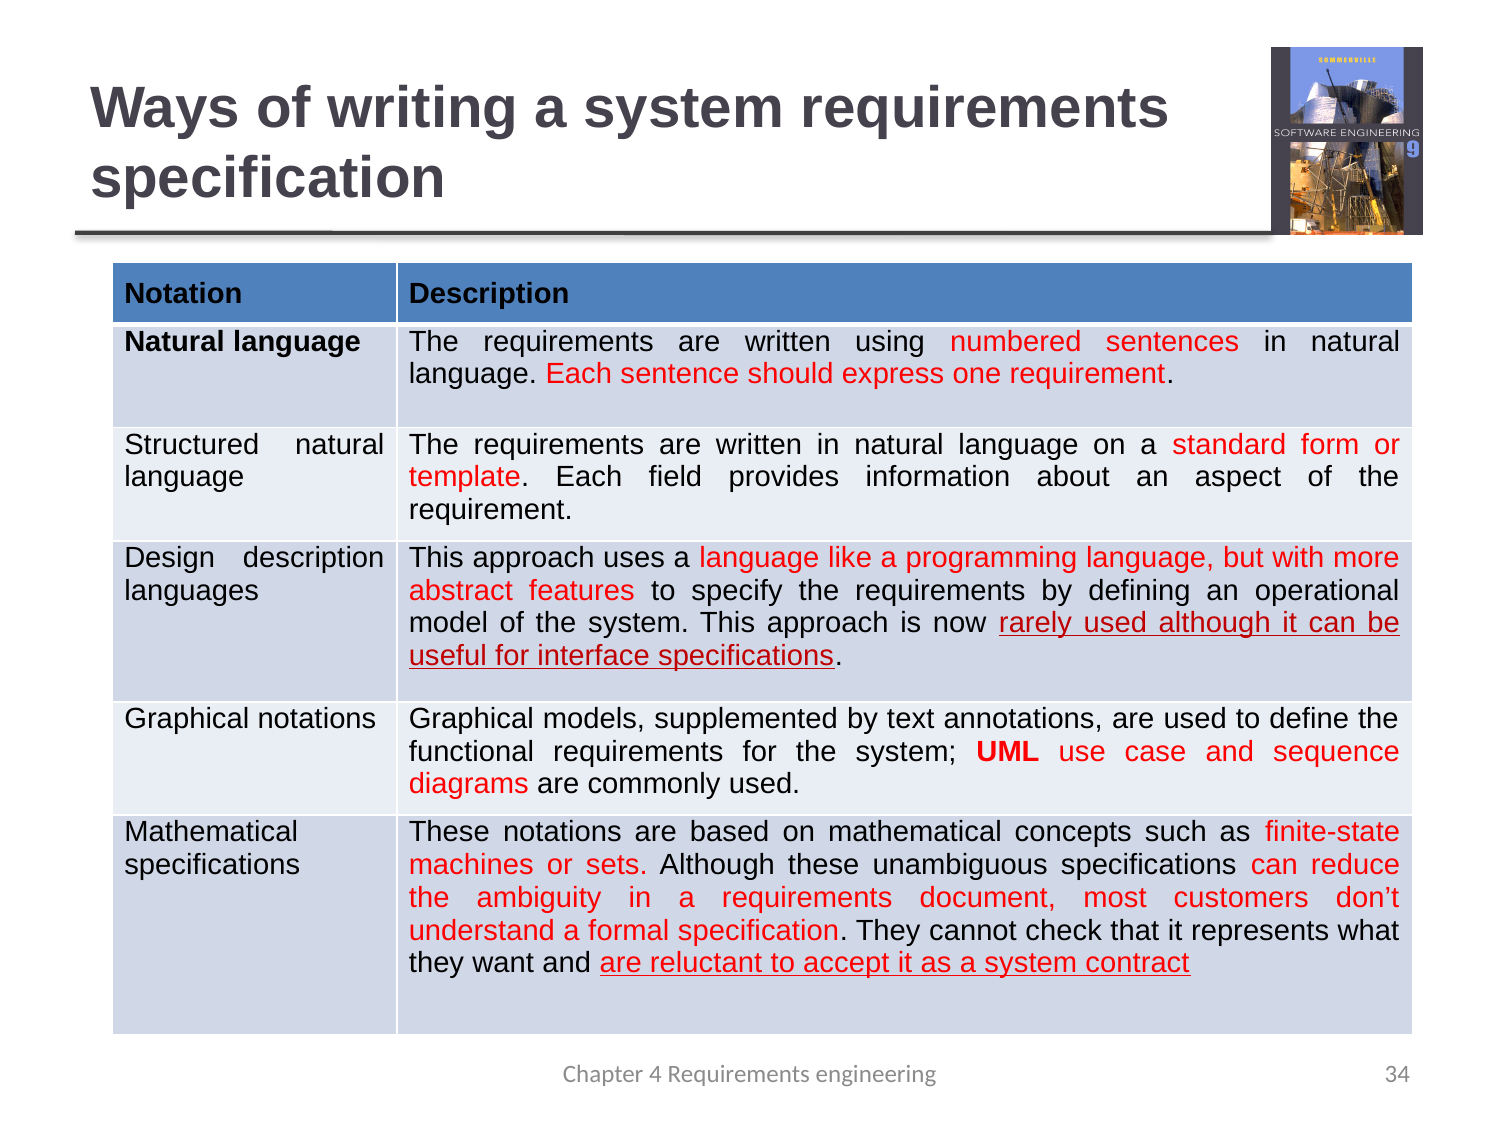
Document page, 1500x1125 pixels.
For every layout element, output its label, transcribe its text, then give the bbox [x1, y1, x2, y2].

table_header Description [398, 263, 1412, 322]
table_cell Mathematical specifications [113, 816, 396, 1034]
table_cell The requirements are written in natural language on a standard form or template. Each field provides information about an aspect of the requirement. [398, 428, 1412, 540]
table_cell Design description languages [113, 542, 396, 701]
title Ways of writing a system requirements specification [74, 44, 1272, 233]
table_cell Graphical notations [113, 703, 396, 814]
slide_number 34 [1074, 1042, 1425, 1103]
table_header Notation [113, 263, 396, 322]
table_cell This approach uses a language like a programming language, but with more abstract features to specify the requirements by defining an operational model of the system. This approach is now rarely used although it can be useful for interface specifications. [398, 542, 1412, 701]
table_cell Natural language [113, 327, 396, 427]
table_cell Graphical models, supplemented by text annotations, are used to define the functional requirements for the system; UML use case and sequence diagrams are commonly used. [398, 703, 1412, 814]
table_cell The requirements are written using numbered sentences in natural language. Each sentence should express one requirement. [398, 327, 1412, 427]
table_cell These notations are based on mathematical concepts such as finite-state machines or sets. Although these unambiguous specifications can reduce the ambiguity in a requirements document, most customers don’t understand a formal specification. They cannot check that it represents what they want and are reluctant to accept it as a system contract [398, 816, 1412, 1034]
picture [1272, 47, 1423, 235]
table_cell Structured natural language [113, 428, 396, 540]
footer Chapter 4 Requirements engineering [512, 1042, 988, 1103]
